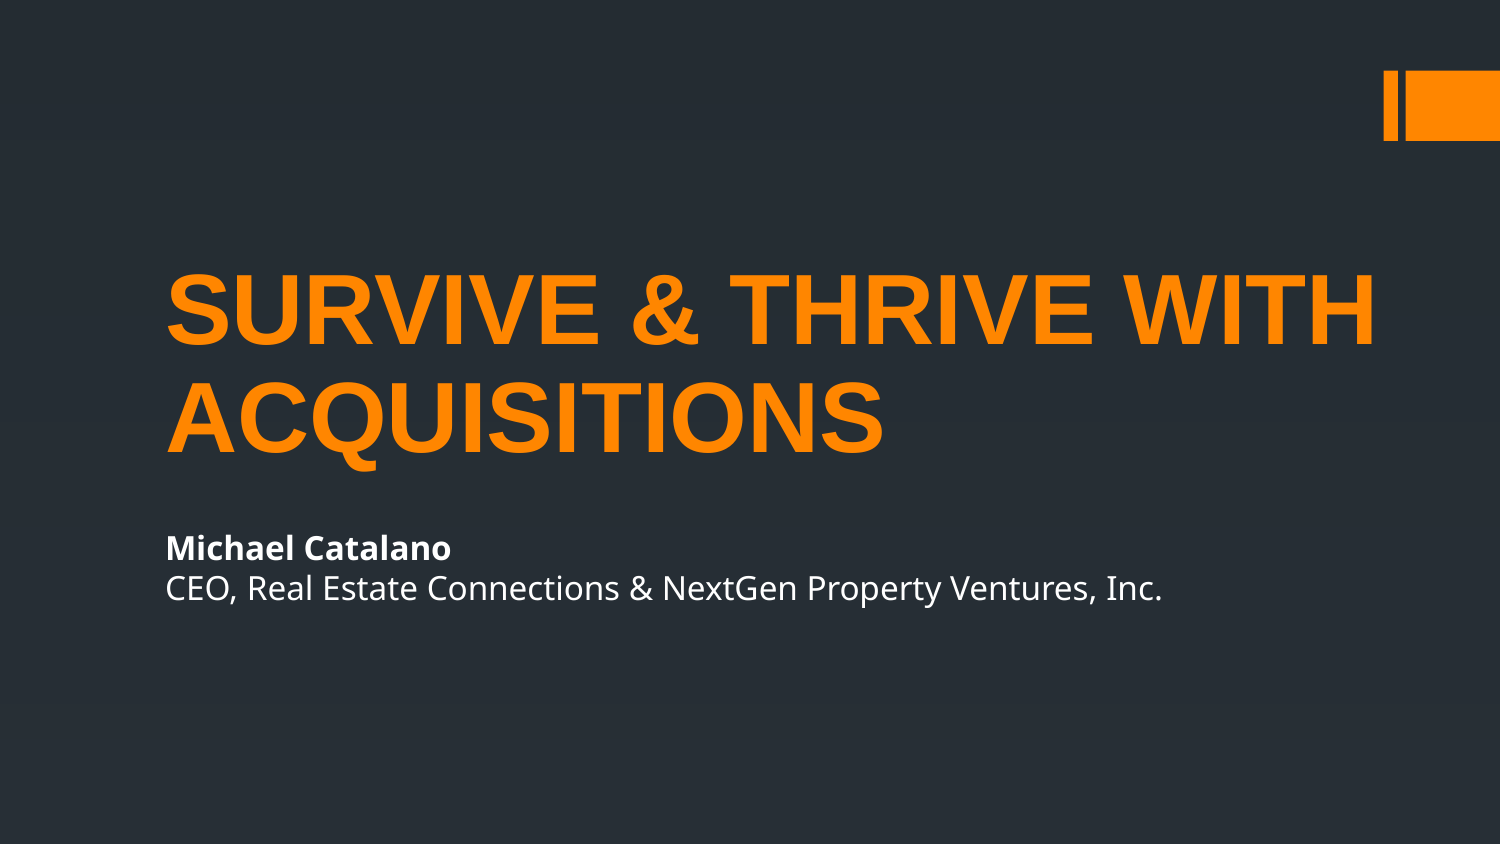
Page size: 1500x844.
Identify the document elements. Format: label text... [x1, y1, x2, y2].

title SURVIVE & THRIVE WITH ACQUISITIONS [150, 464, 1471, 519]
text_box Michael Catalano CEO, Real Estate Connections & NextGen Property Ventures, Inc. [149, 519, 1500, 756]
